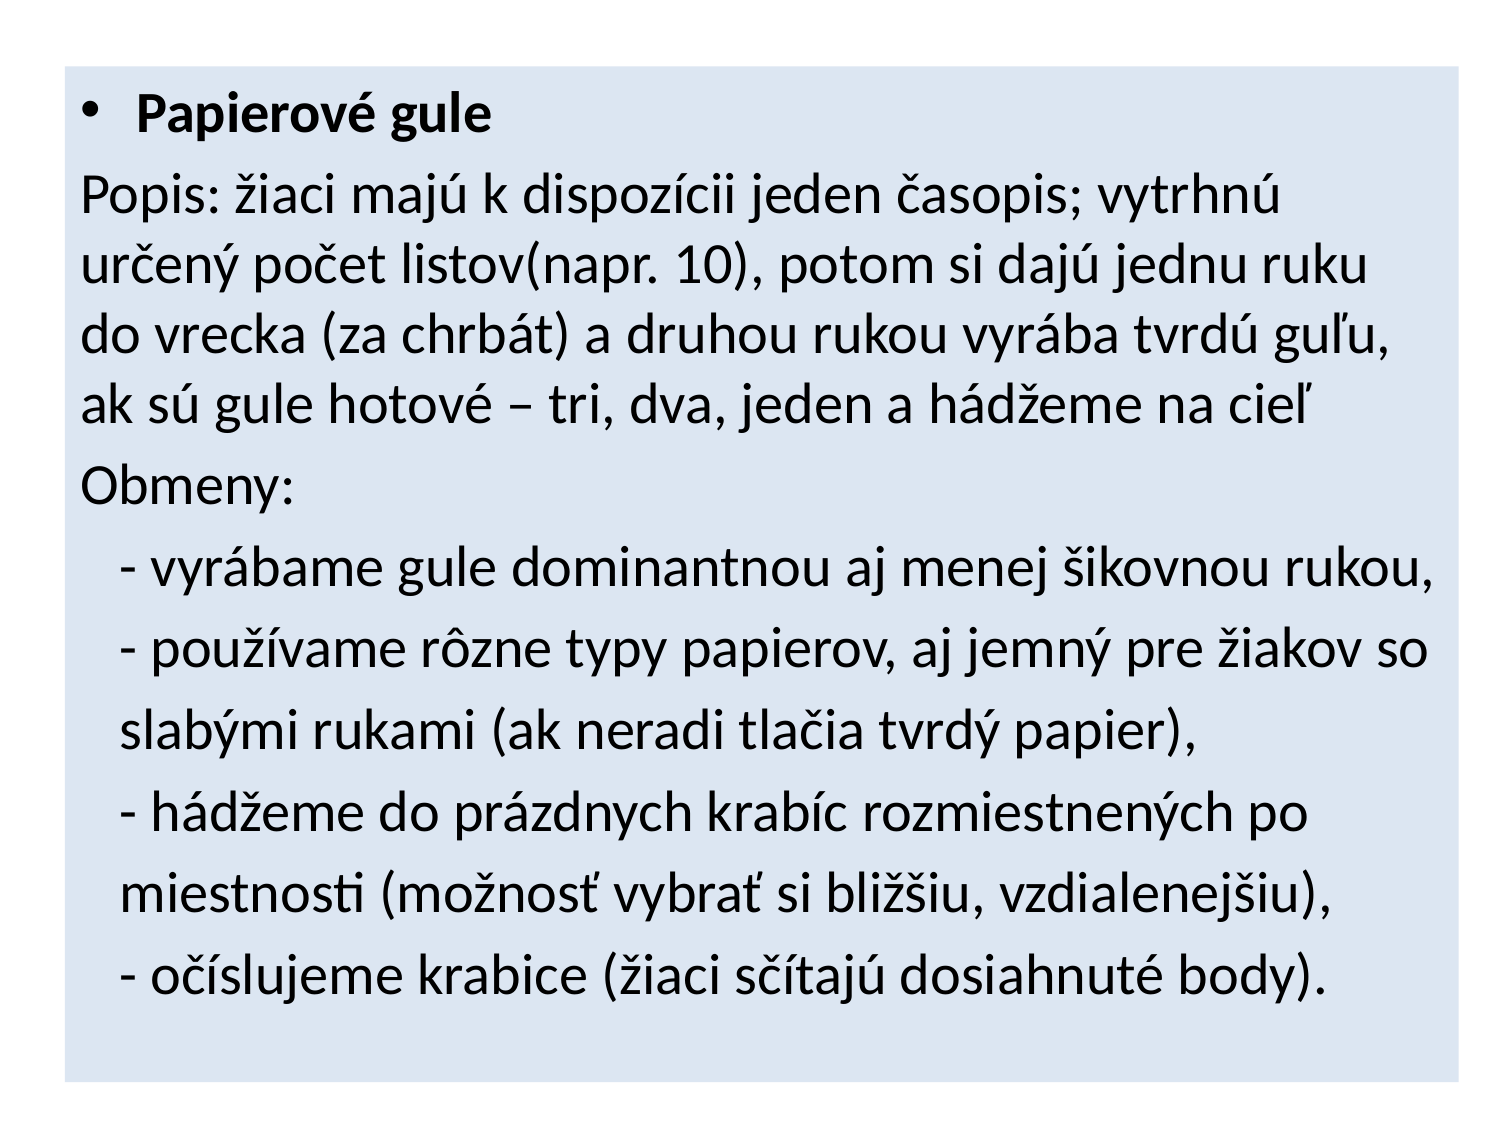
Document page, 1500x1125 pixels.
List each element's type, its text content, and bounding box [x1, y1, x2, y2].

list Papierové gule Popis: žiaci majú k dispozícii jeden časopis; vytrhnú určený počet listov(napr. 10), potom si dajú jednu ruku do vrecka (za chrbát) a druhou rukou vyrába tvrdú guľu, ak sú gule hotové – tri, dva, jeden a hádžeme na cieľ Obmeny: - vyrábame gule dominantnou aj menej šikovnou rukou, - používame rôzne typy papierov, aj jemný pre žiakov so slabými rukami (ak neradi tlačia tvrdý papier), - hádžeme do prázdnych krabíc rozmiestnených po miestnosti (možnosť vybrať si bližšiu, vzdialenejšiu), - očíslujeme krabice (žiaci sčítajú dosiahnuté body). [64, 66, 1459, 1083]
